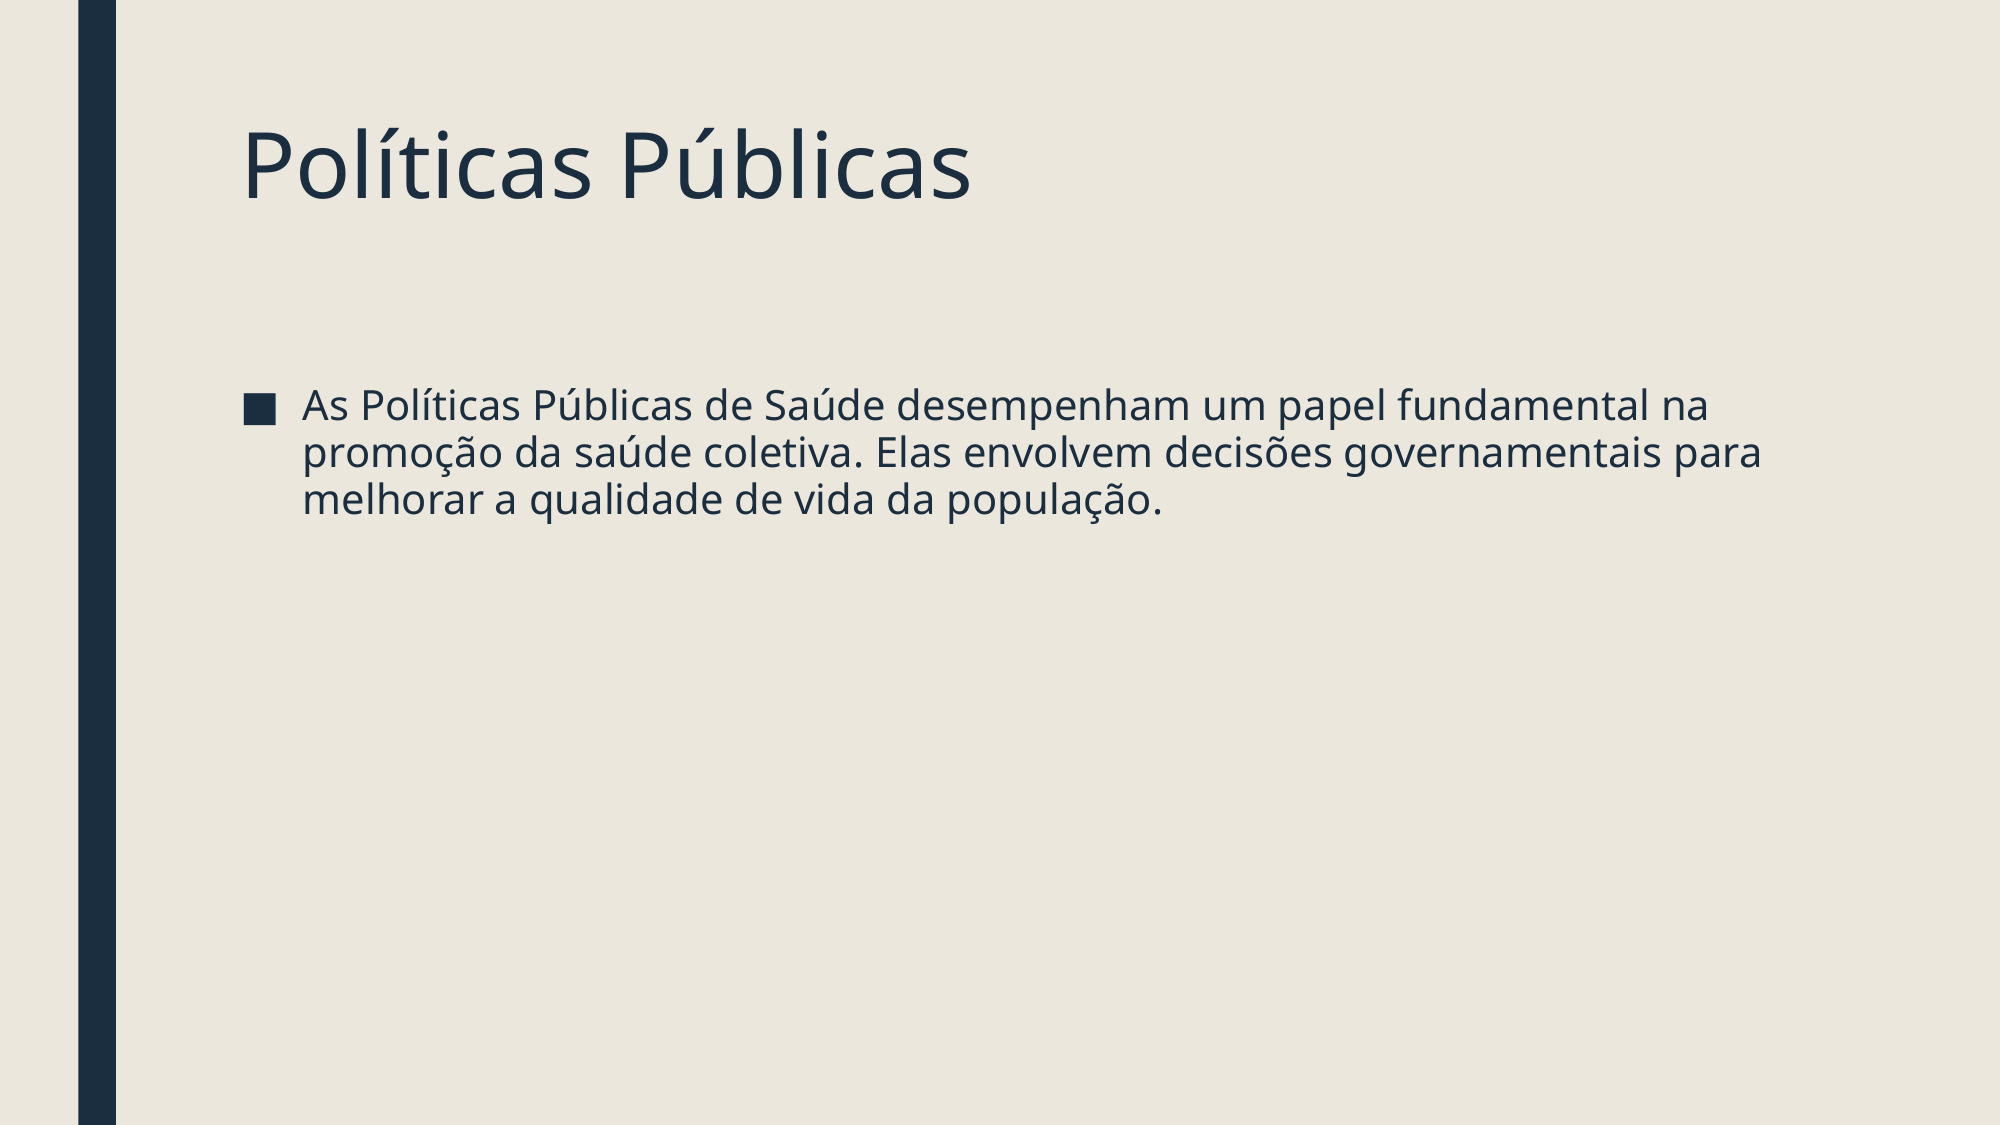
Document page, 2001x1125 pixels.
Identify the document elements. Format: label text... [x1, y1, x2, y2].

list As Políticas Públicas de Saúde desempenham um papel fundamental na promoção da saúde coletiva. Elas envolvem decisões governamentais para melhorar a qualidade de vida da população. [225, 375, 1800, 963]
title Políticas Públicas [225, 112, 1800, 357]
